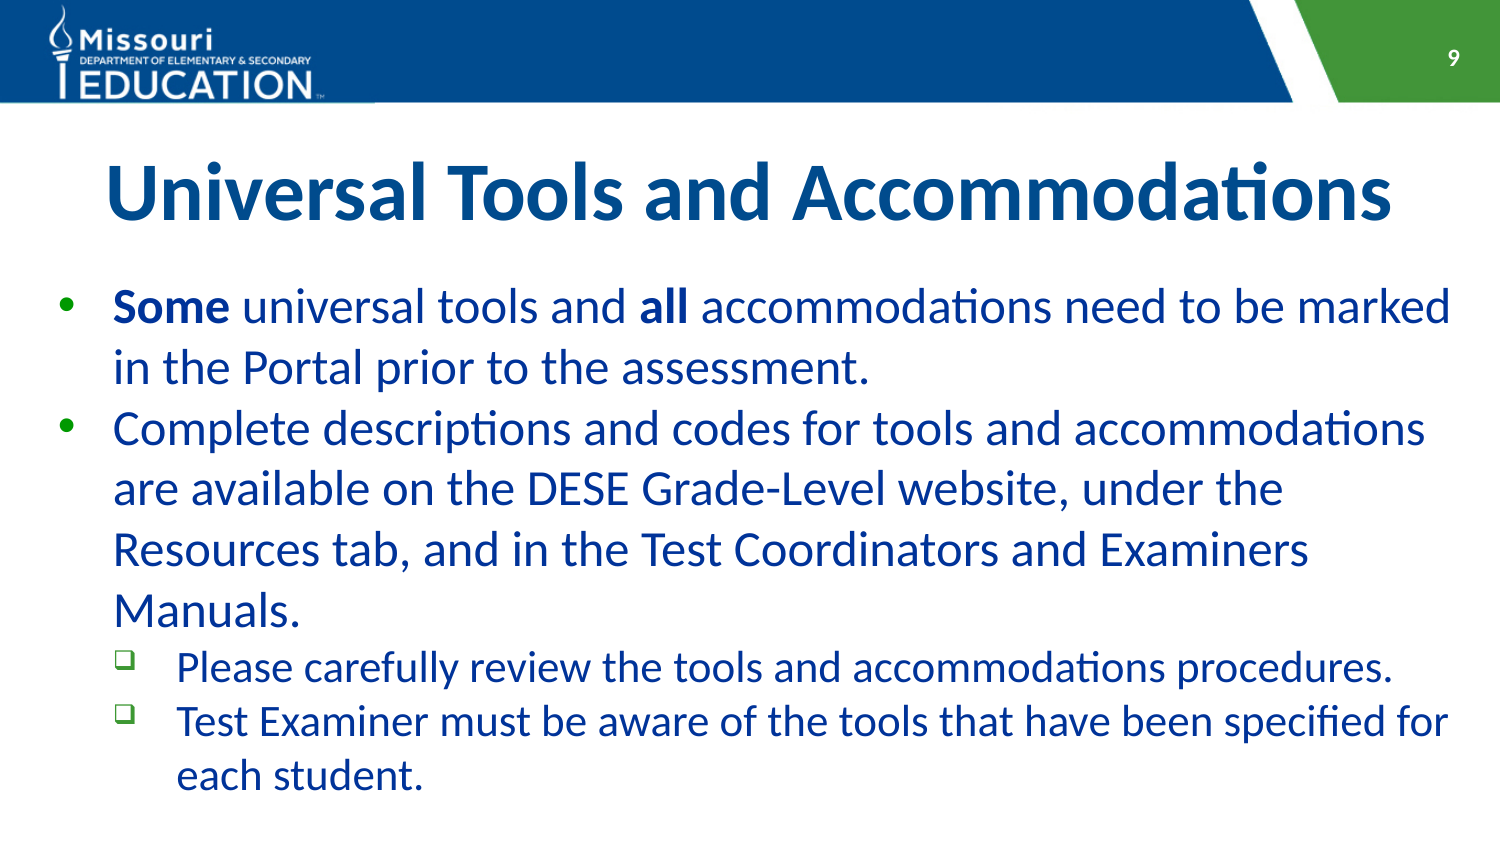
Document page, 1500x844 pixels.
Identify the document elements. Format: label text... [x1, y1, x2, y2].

title Universal Tools and Accommodations [24, 121, 1475, 254]
list Some universal tools and all accommodations need to be marked in the Portal prior to the assessment. Complete descriptions and codes for tools and accommodations are available on the DESE Grade-Level website, under the Resources tab, and in the Test Coordinators and Examiners Manuals. Please carefully review the tools and accommodations procedures. Test Examiner must be aware of the tools that have been specified for each student. [24, 265, 1475, 810]
picture [0, 0, 1500, 844]
slide_number 9 [1350, 34, 1475, 80]
